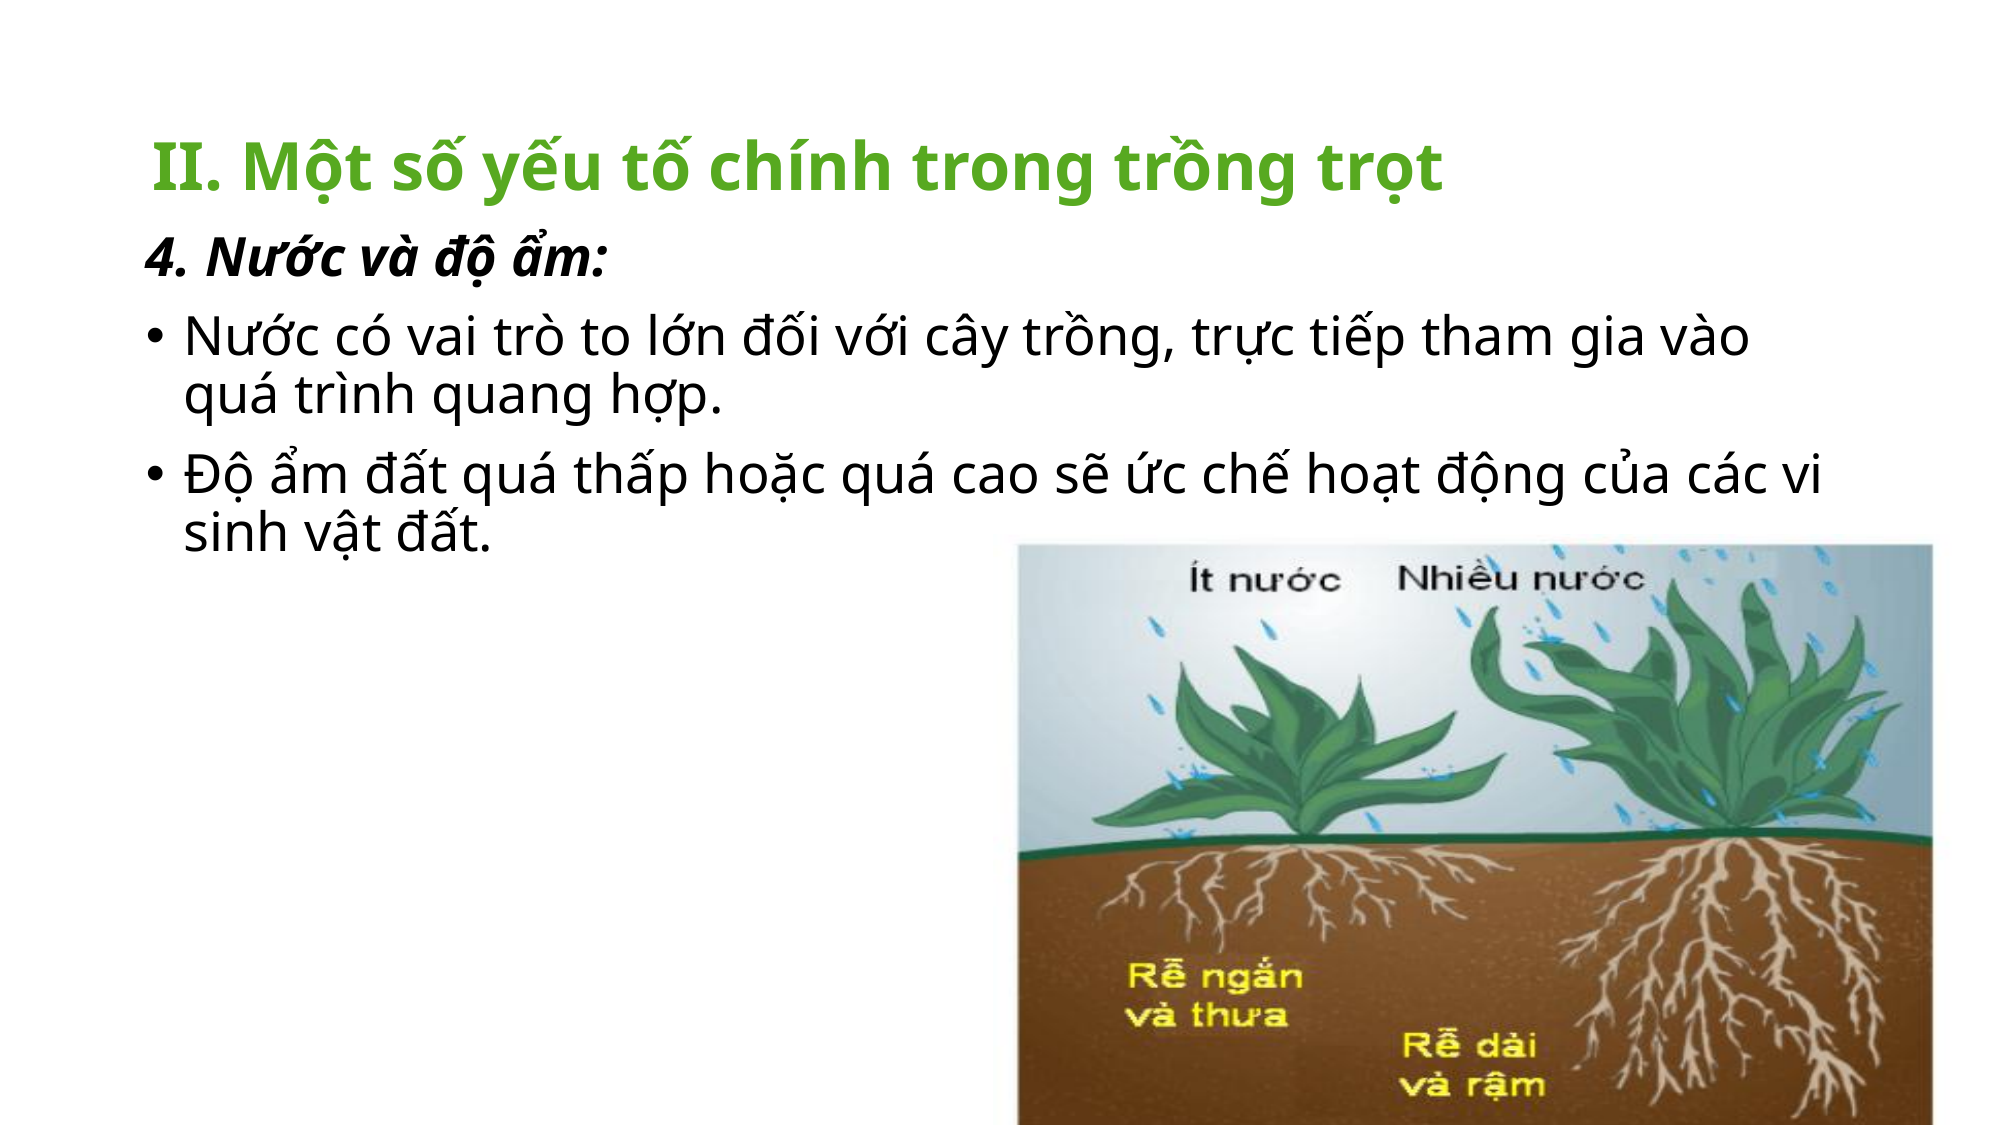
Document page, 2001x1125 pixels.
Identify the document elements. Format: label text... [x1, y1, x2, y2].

list 4. Nước và độ ẩm: Nước có vai trò to lớn đối với cây trồng, trực tiếp tham gia vào quá trình quang hợp. Độ ẩm đất quá thấp hoặc quá cao sẽ ức chế hoạt động của các vi sinh vật đất. [130, 221, 1856, 936]
title II. Một số yếu tố chính trong trồng trọt [137, 59, 1863, 278]
picture [993, 534, 1954, 1125]
